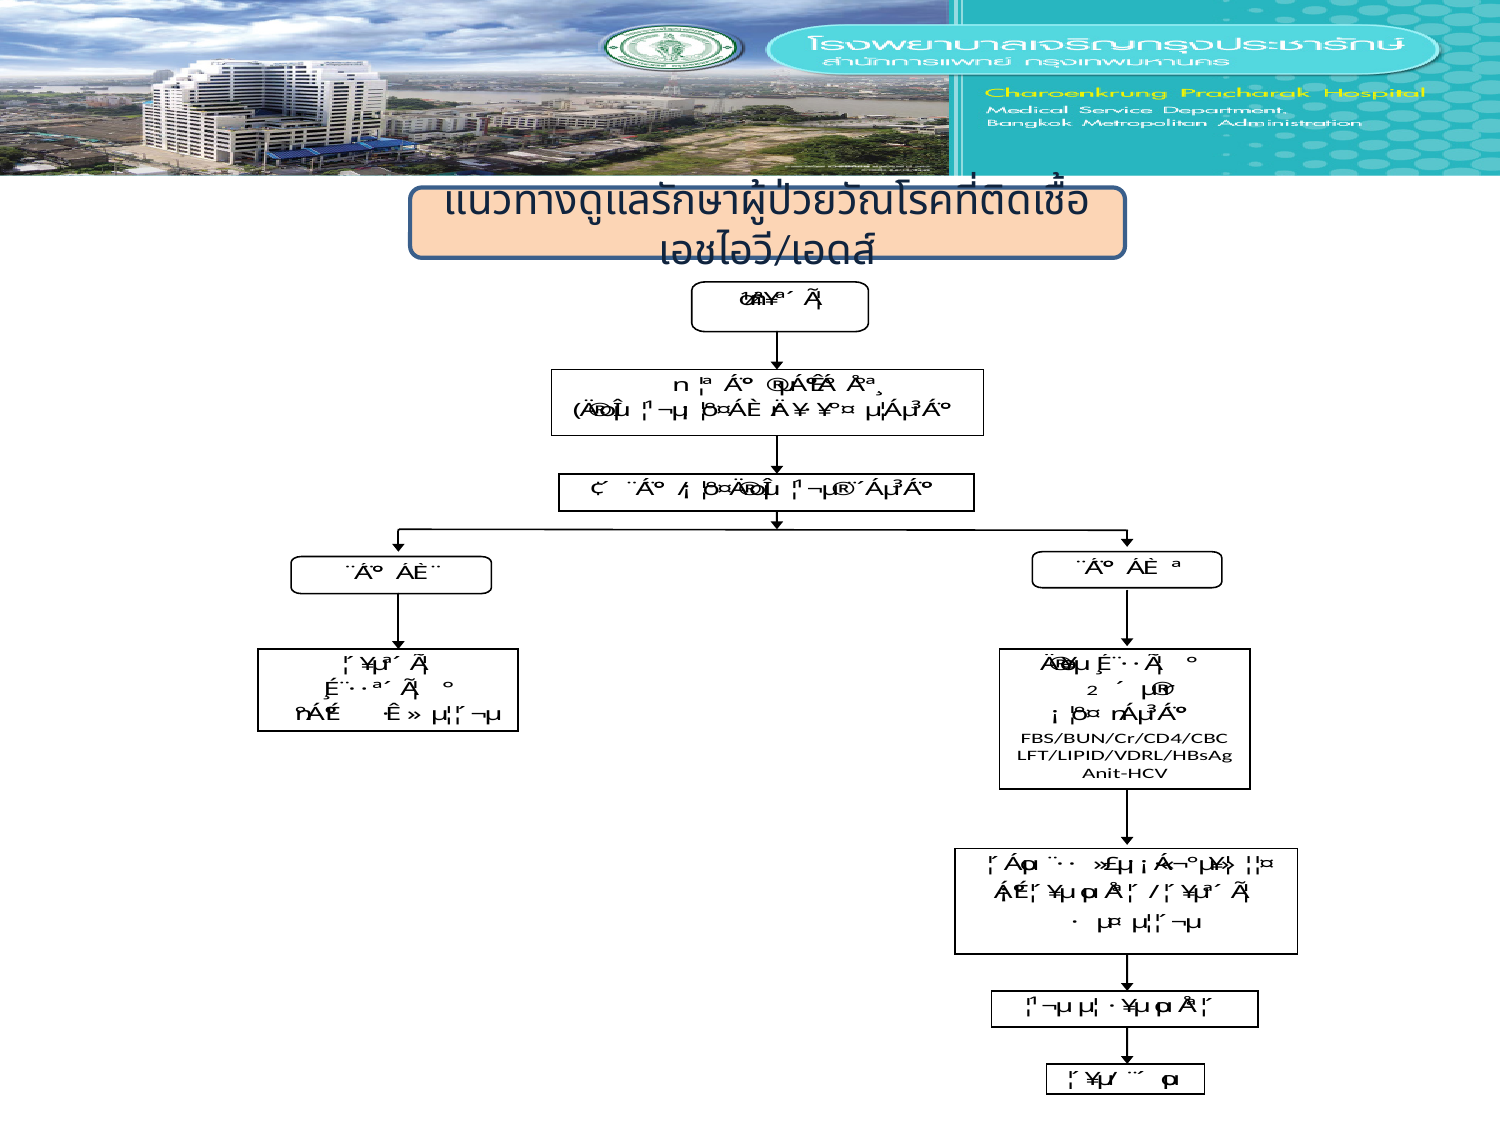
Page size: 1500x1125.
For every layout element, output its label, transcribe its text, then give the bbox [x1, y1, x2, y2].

text_box แนวทางดูแลรักษาผู้ป่วยวัณโรคที่ติดเชื้อเอชไอวี/เอดส์ [407, 185, 1128, 256]
picture [0, 0, 1500, 177]
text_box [198, 257, 1345, 1125]
